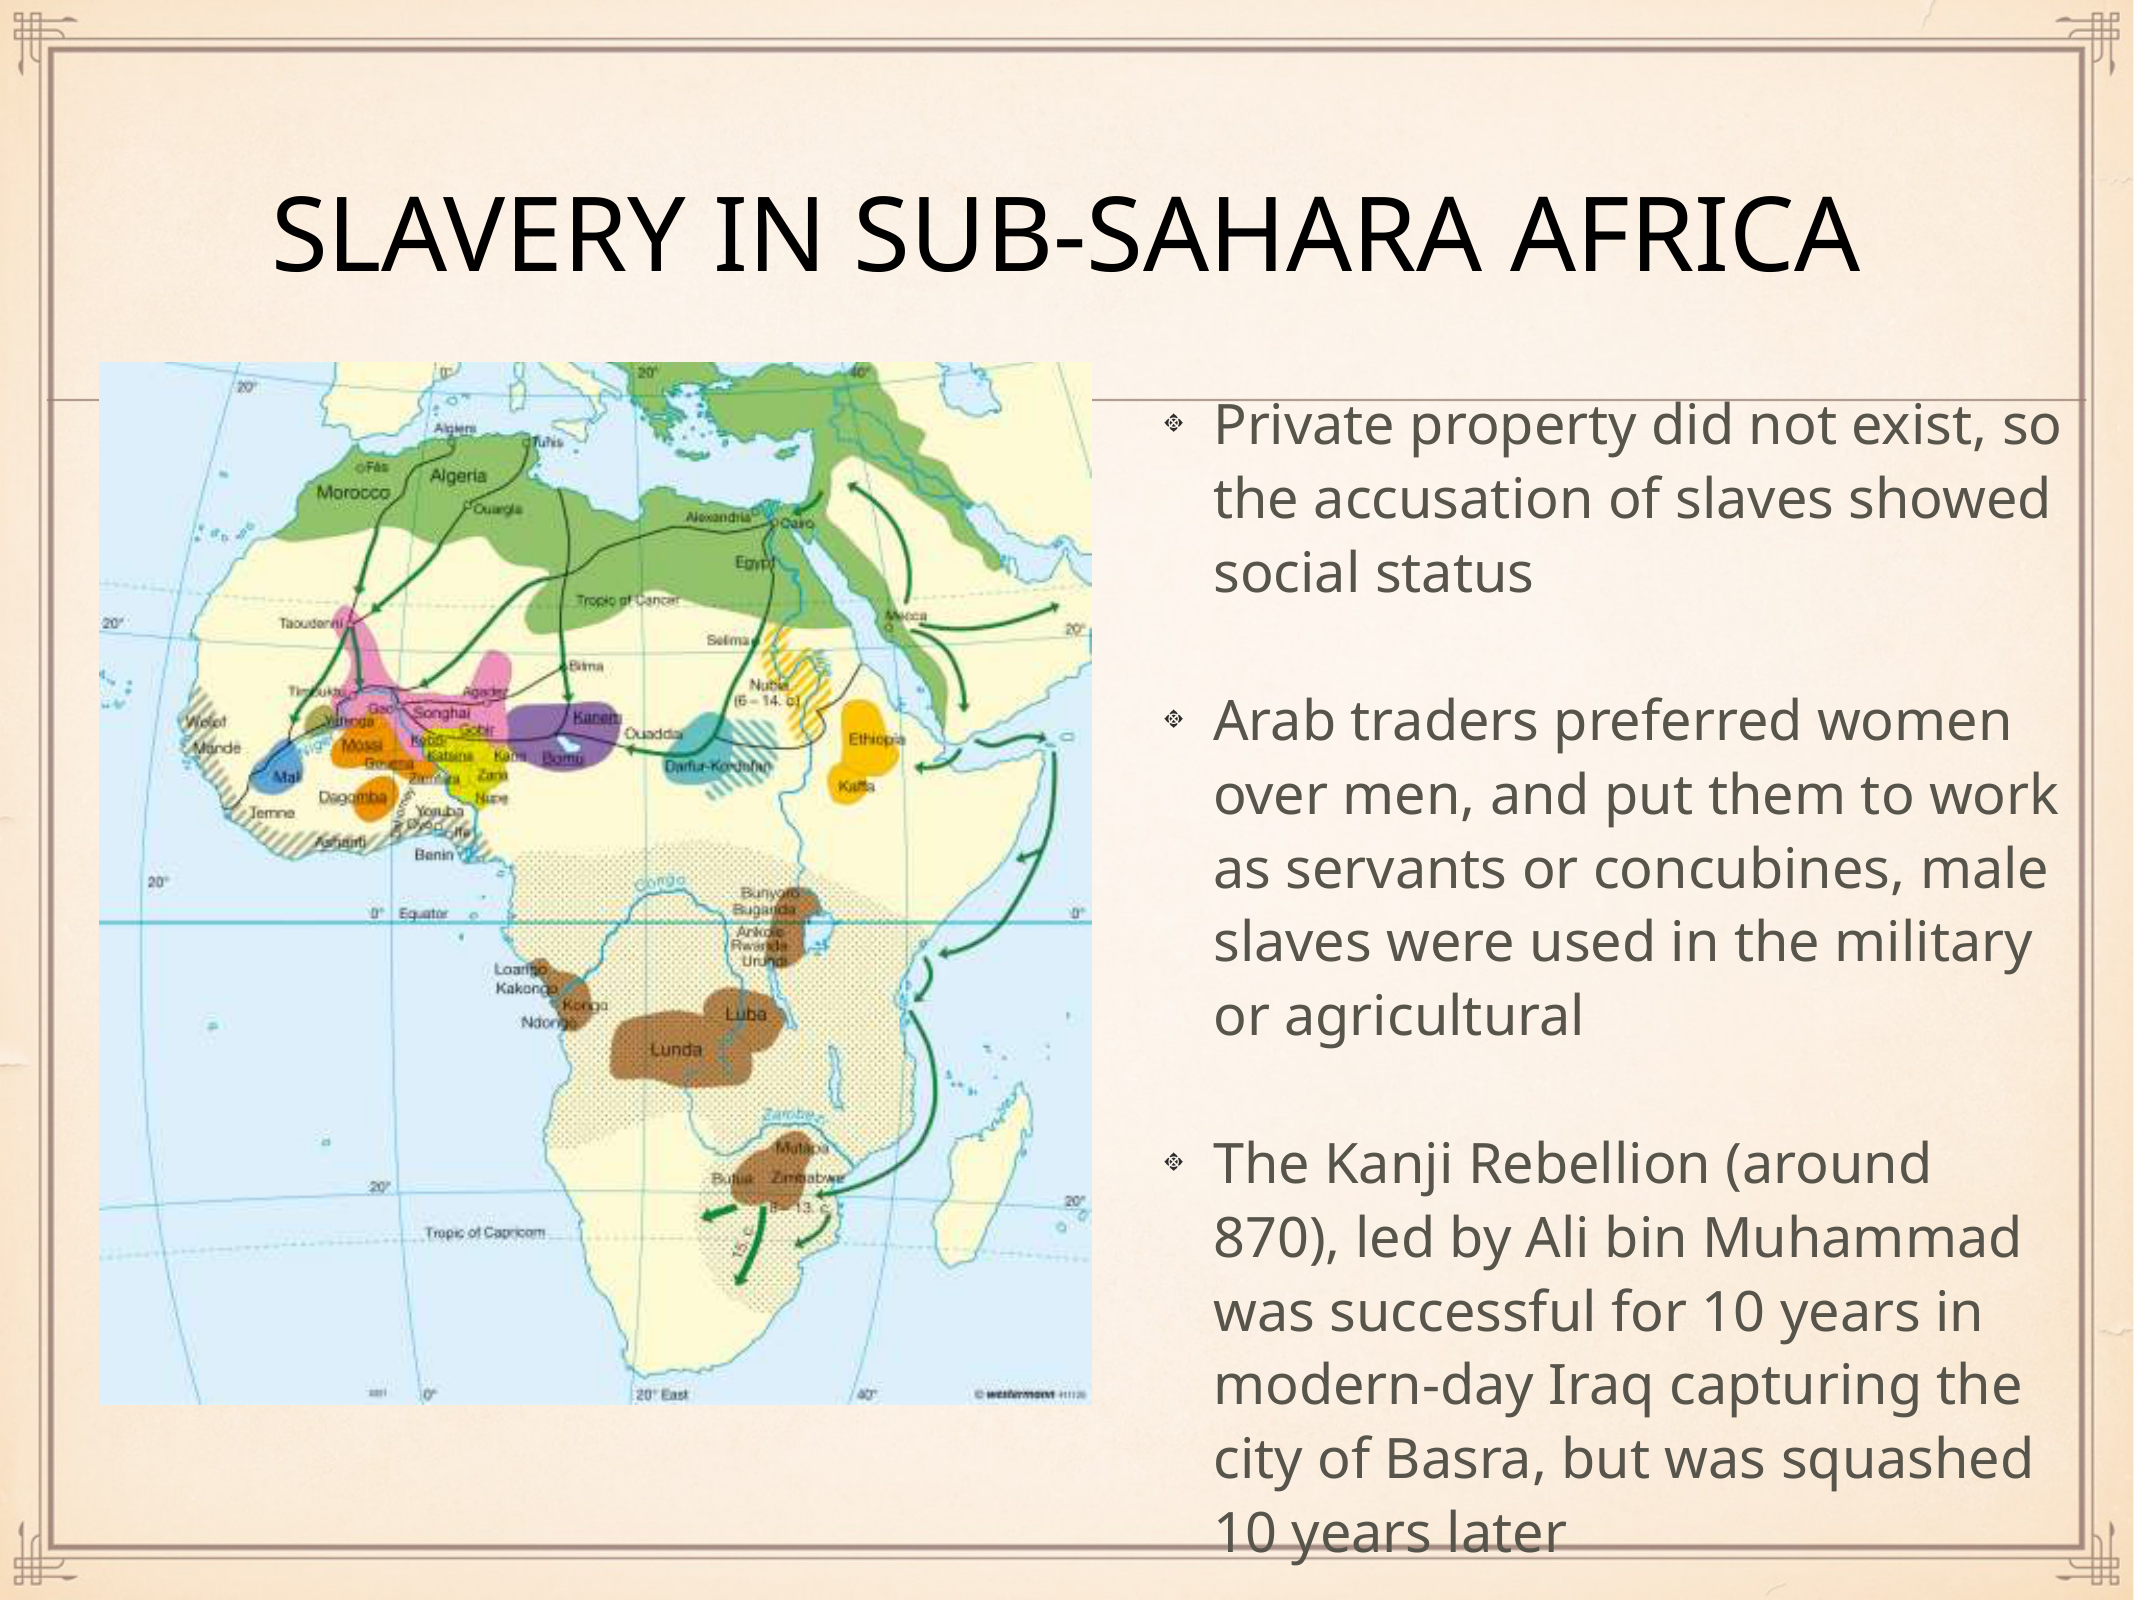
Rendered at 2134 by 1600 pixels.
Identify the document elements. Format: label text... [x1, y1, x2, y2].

title Slavery in Sub-Sahara Africa [139, 136, 1995, 347]
picture [0, 0, 2134, 1600]
list Private property did not exist, so the accusation of slaves showed social status Arab traders preferred women over men, and put them to work as servants or concubines, male slaves were used in the military or agricultural The Kanji Rebellion (around 870), led by Ali bin Muhammad was successful for 10 years in modern-day Iraq capturing the city of Basra, but was squashed 10 years later [1164, 357, 2075, 1588]
